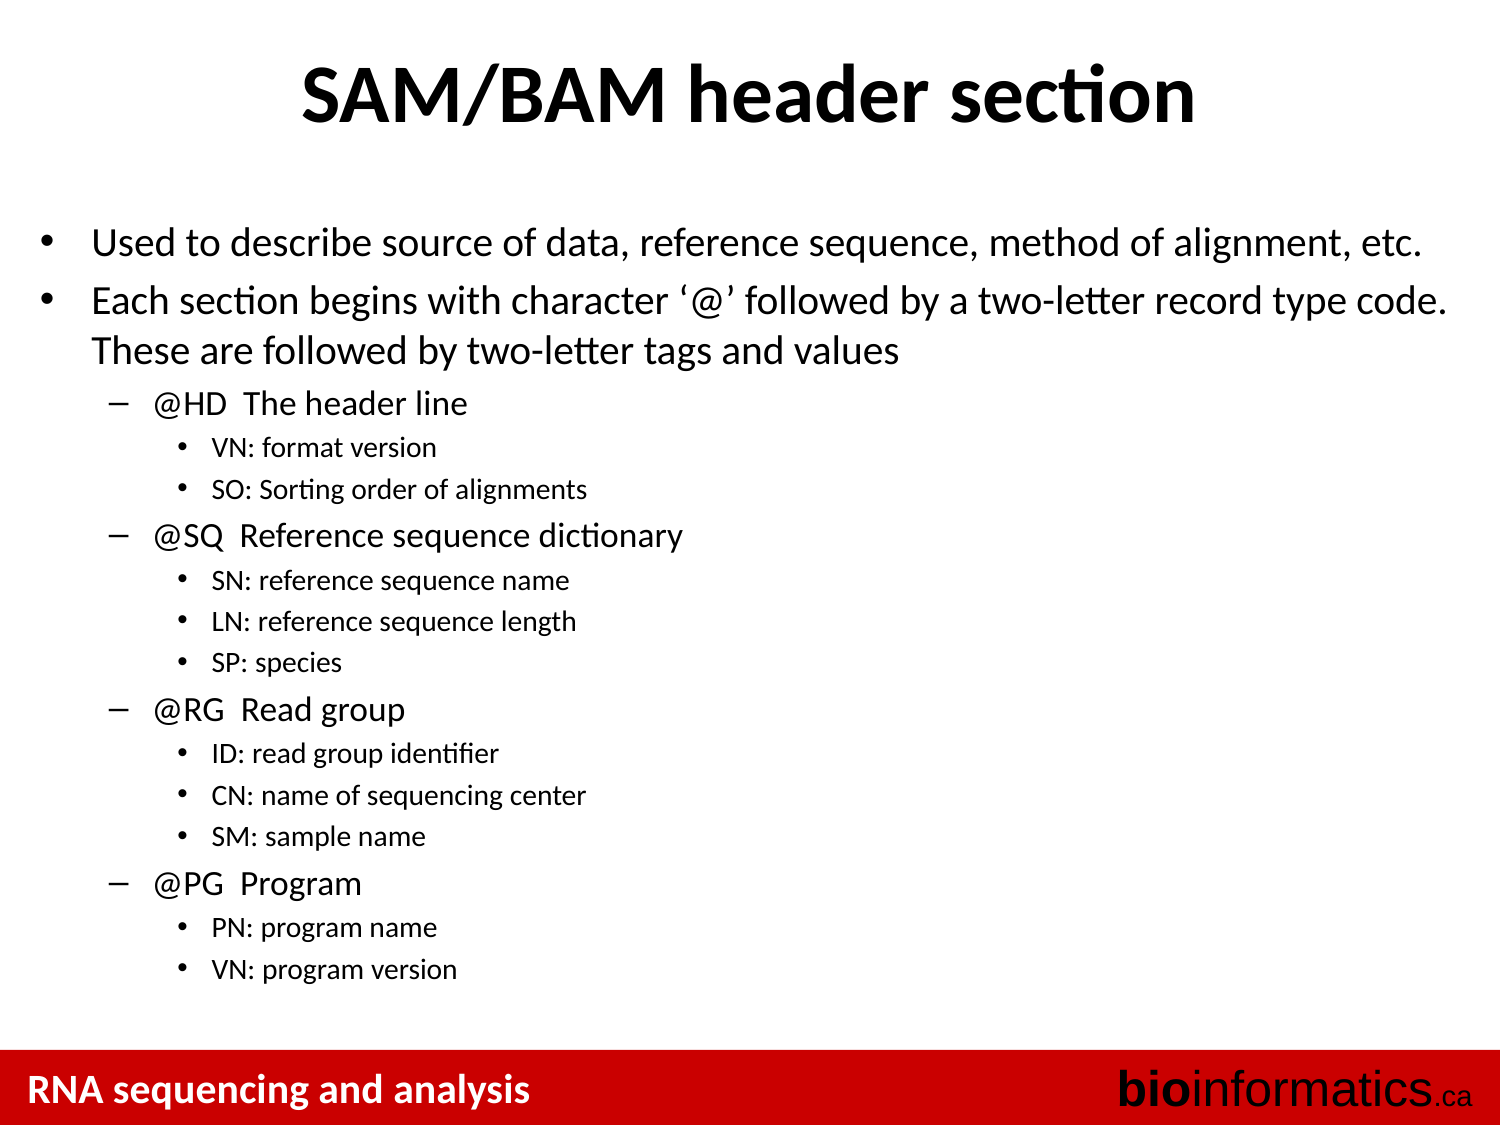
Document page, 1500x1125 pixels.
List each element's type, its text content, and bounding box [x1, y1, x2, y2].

list Used to describe source of data, reference sequence, method of alignment, etc. Each section begins with character ‘@’ followed by a two-letter record type code. These are followed by two-letter tags and values @HD The header line VN: format version SO: Sorting order of alignments @SQ Reference sequence dictionary SN: reference sequence name LN: reference sequence length SP: species @RG Read group ID: read group identifier CN: name of sequencing center SM: sample name @PG Program PN: program name VN: program version [24, 208, 1475, 1012]
title SAM/BAM header section [24, 0, 1475, 184]
